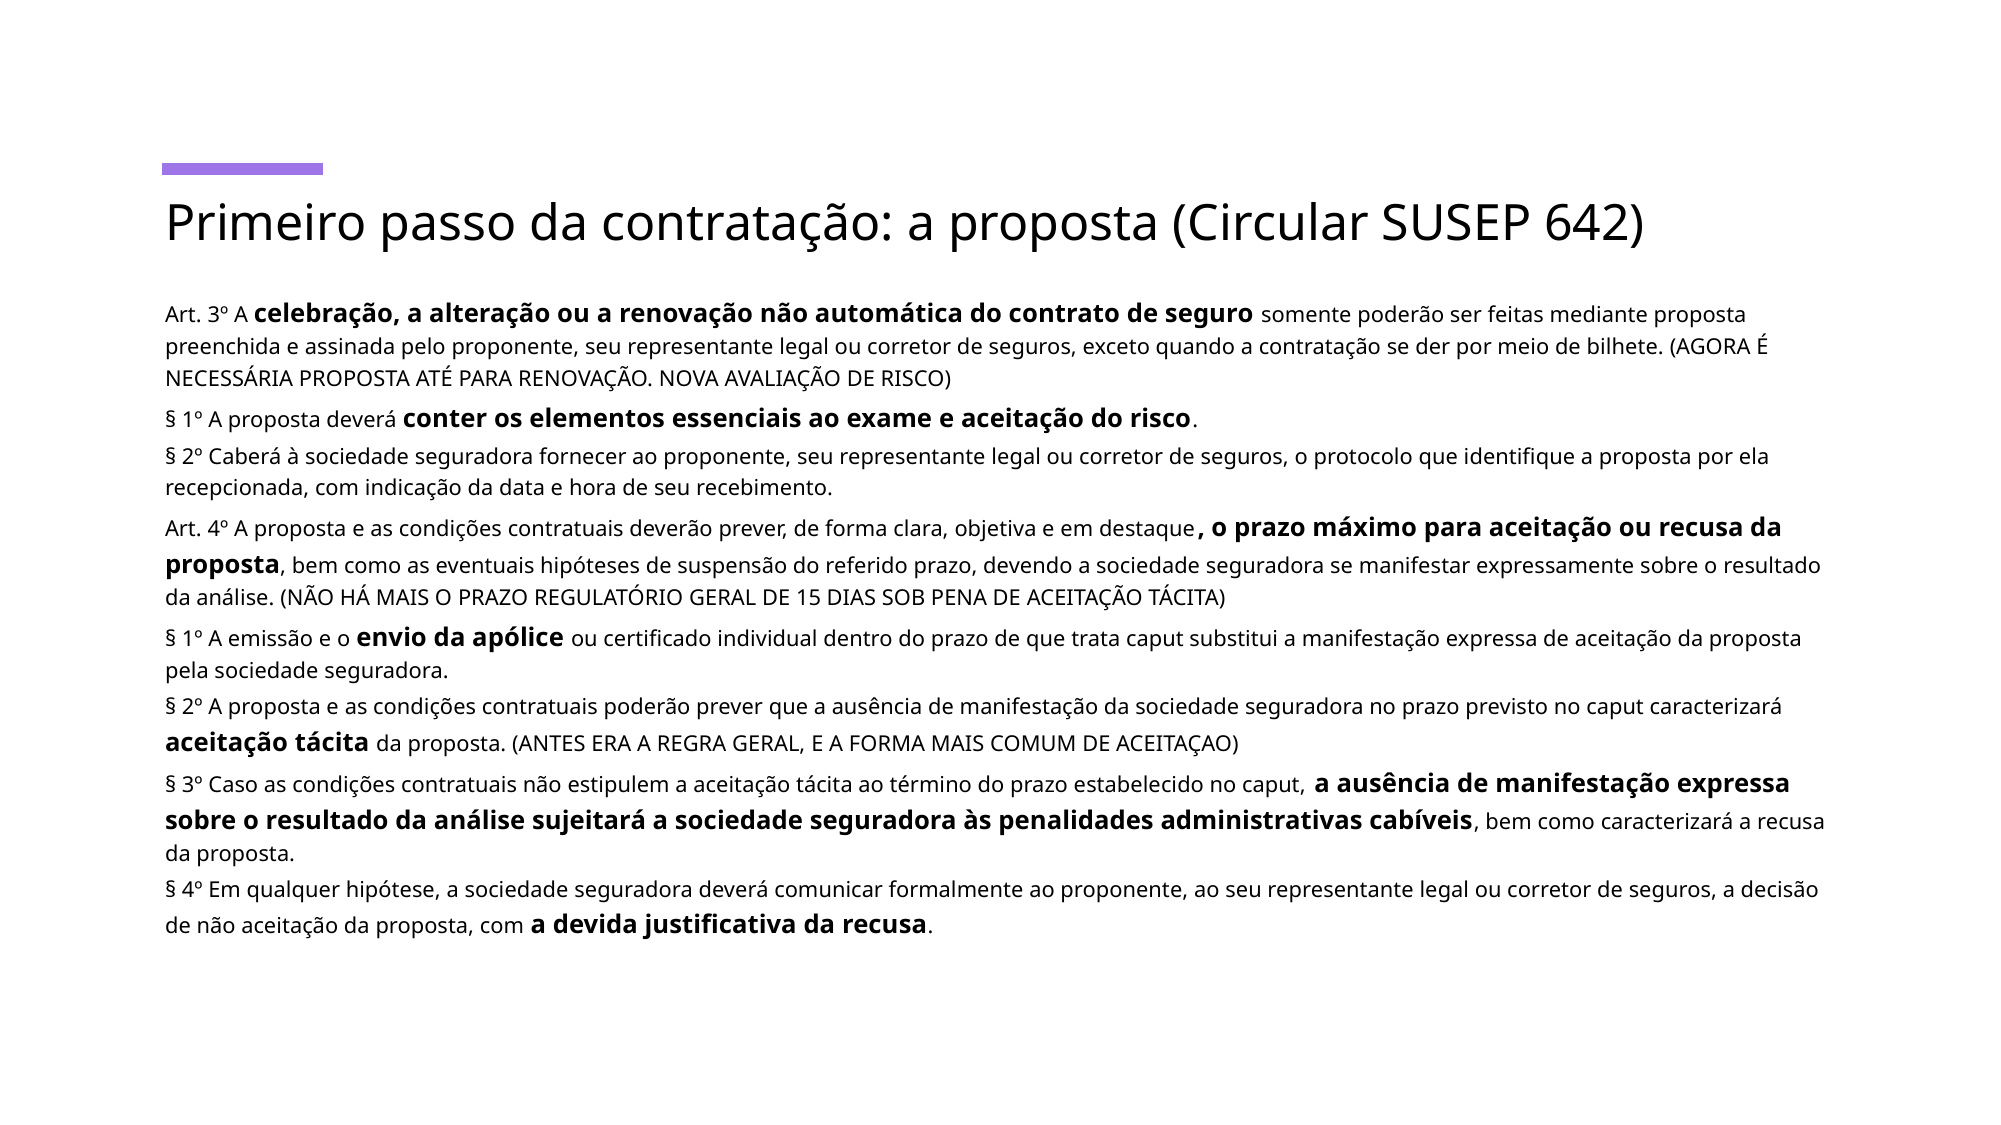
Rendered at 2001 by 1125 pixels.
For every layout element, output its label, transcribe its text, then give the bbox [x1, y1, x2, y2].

list Art. 3º A celebração, a alteração ou a renovação não automática do contrato de seguro somente poderão ser feitas mediante proposta preenchida e assinada pelo proponente, seu representante legal ou corretor de seguros, exceto quando a contratação se der por meio de bilhete. (AGORA É NECESSÁRIA PROPOSTA ATÉ PARA RENOVAÇÃO. NOVA AVALIAÇÃO DE RISCO) § 1º A proposta deverá conter os elementos essenciais ao exame e aceitação do risco. § 2º Caberá à sociedade seguradora fornecer ao proponente, seu representante legal ou corretor de seguros, o protocolo que identifique a proposta por ela recepcionada, com indicação da data e hora de seu recebimento. Art. 4º A proposta e as condições contratuais deverão prever, de forma clara, objetiva e em destaque, o prazo máximo para aceitação ou recusa da proposta, bem como as eventuais hipóteses de suspensão do referido prazo, devendo a sociedade seguradora se manifestar expressamente sobre o resultado da análise. (NÃO HÁ MAIS O PRAZO REGULATÓRIO GERAL DE 15 DIAS SOB PENA DE ACEITAÇÃO TÁCITA) § 1º A emissão e o envio da apólice ou certificado individual dentro do prazo de que trata caput substitui a manifestação expressa de aceitação da proposta pela sociedade seguradora. § 2º A proposta e as condições contratuais poderão prever que a ausência de manifestação da sociedade seguradora no prazo previsto no caput caracterizará aceitação tácita da proposta. (ANTES ERA A REGRA GERAL, E A FORMA MAIS COMUM DE ACEITAÇAO) § 3º Caso as condições contratuais não estipulem a aceitação tácita ao término do prazo estabelecido no caput, a ausência de manifestação expressa sobre o resultado da análise sujeitará a sociedade seguradora às penalidades administrativas cabíveis, bem como caracterizará a recusa da proposta. § 4º Em qualquer hipótese, a sociedade seguradora deverá comunicar formalmente ao proponente, ao seu representante legal ou corretor de seguros, a decisão de não aceitação da proposta, com a devida justificativa da recusa. [150, 283, 1850, 975]
title Primeiro passo da contratação: a proposta (Circular SUSEP 642) [150, 182, 1850, 283]
